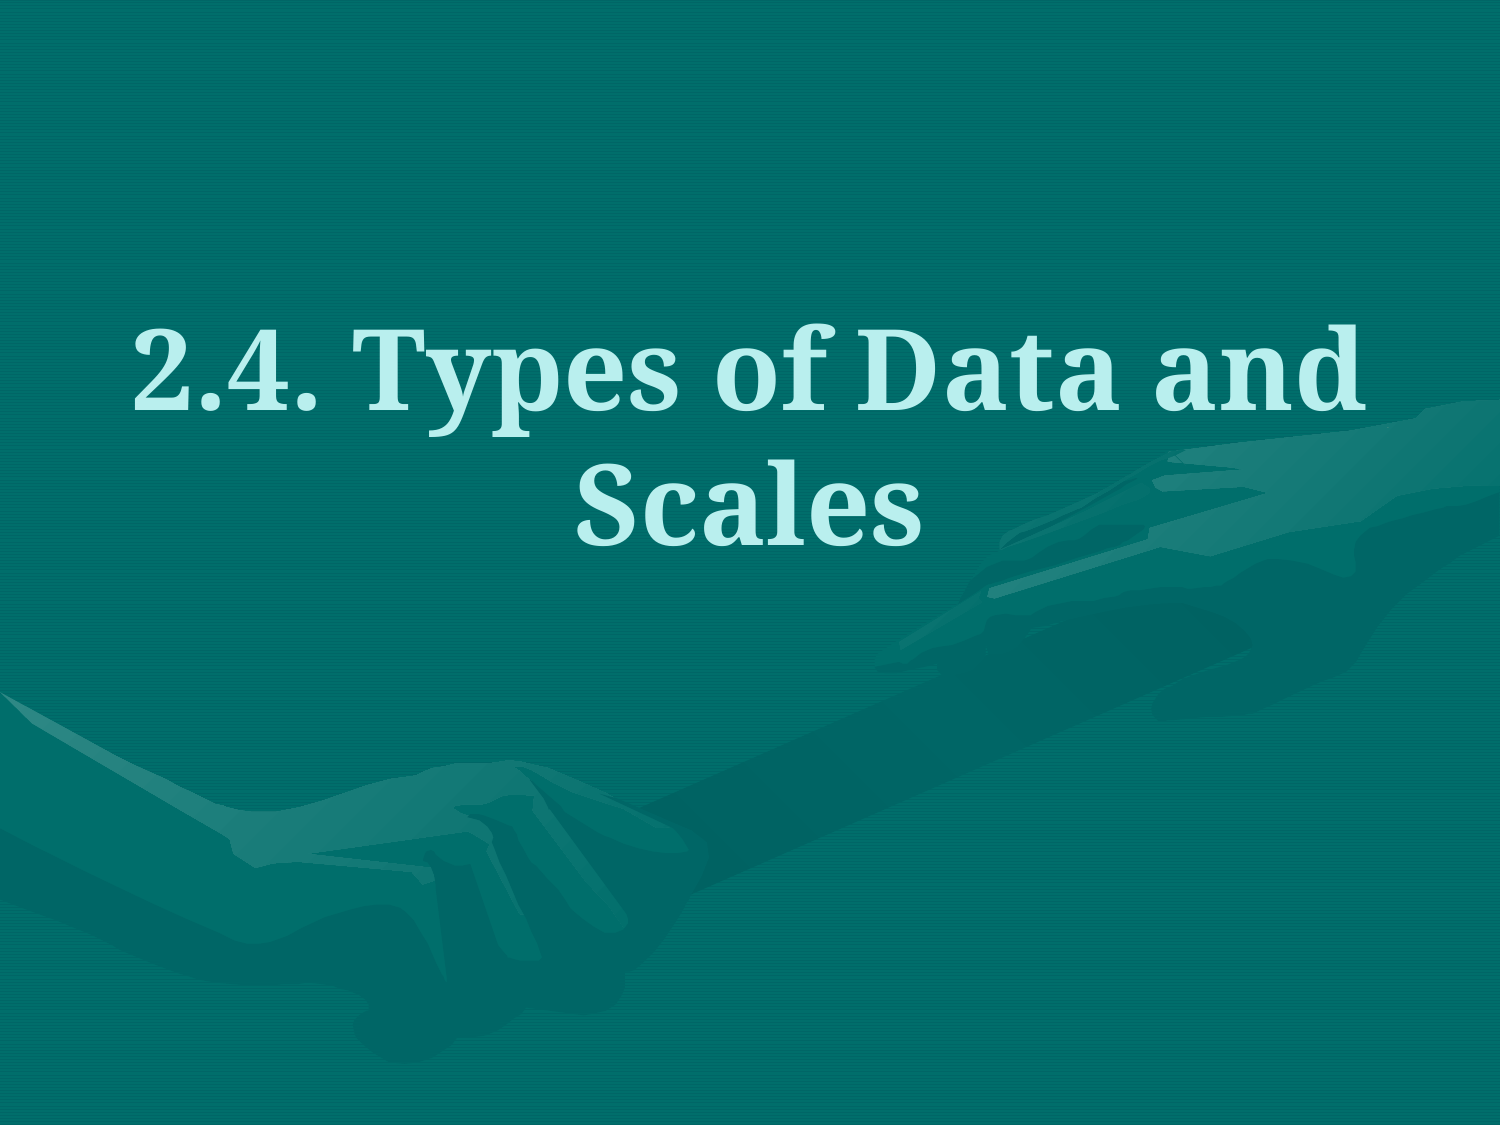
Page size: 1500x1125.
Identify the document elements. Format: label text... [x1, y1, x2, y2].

title 2.4. Types of Data and Scales [112, 289, 1388, 576]
